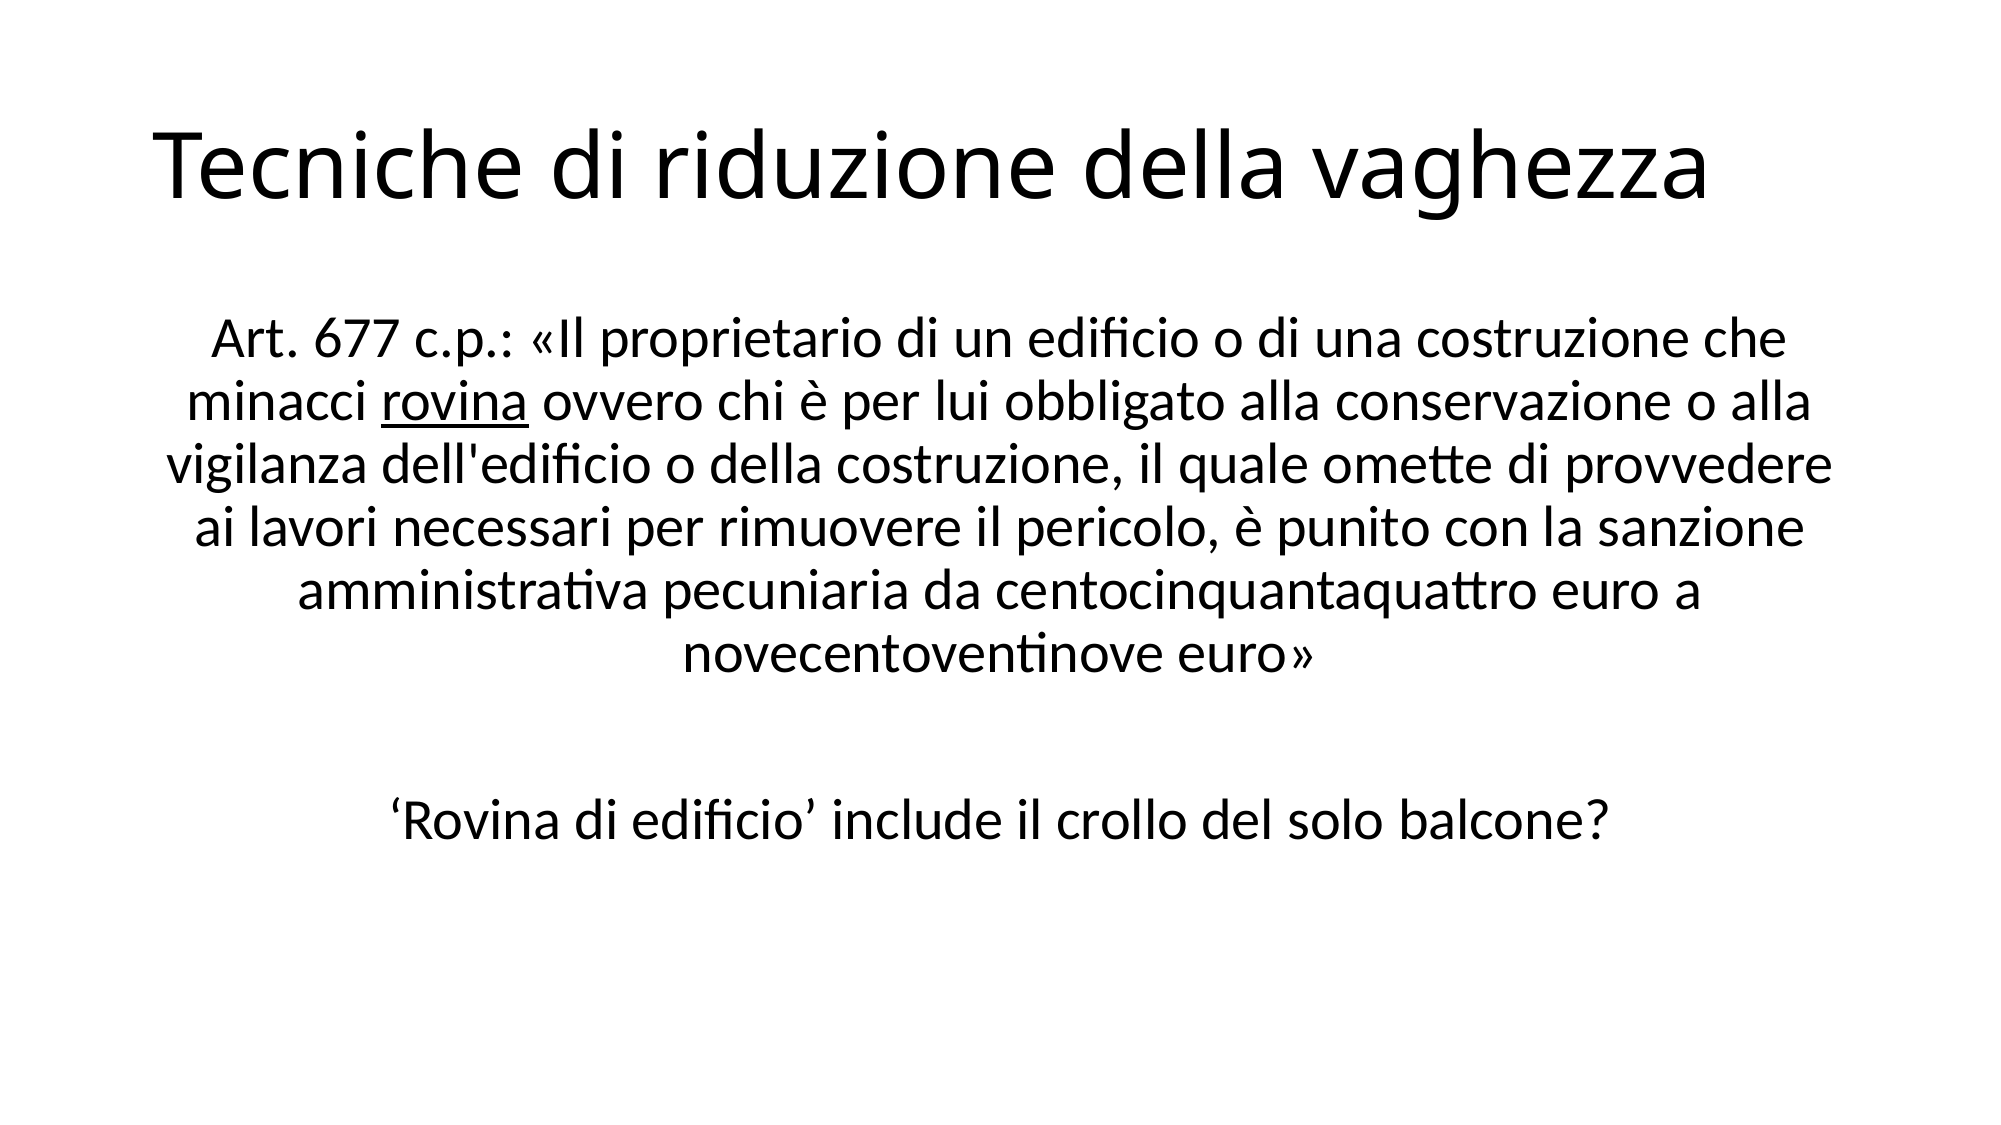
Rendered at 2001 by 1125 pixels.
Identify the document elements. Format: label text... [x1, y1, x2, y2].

title Tecniche di riduzione della vaghezza [137, 59, 1863, 278]
list Art. 677 c.p.: «Il proprietario di un edificio o di una costruzione che minacci rovina ovvero chi è per lui obbligato alla conservazione o alla vigilanza dell'edificio o della costruzione, il quale omette di provvedere ai lavori necessari per rimuovere il pericolo, è punito con la sanzione amministrativa pecuniaria da centocinquantaquattro euro a novecentoventinove euro» ‘Rovina di edificio’ include il crollo del solo balcone? [137, 299, 1863, 1014]
